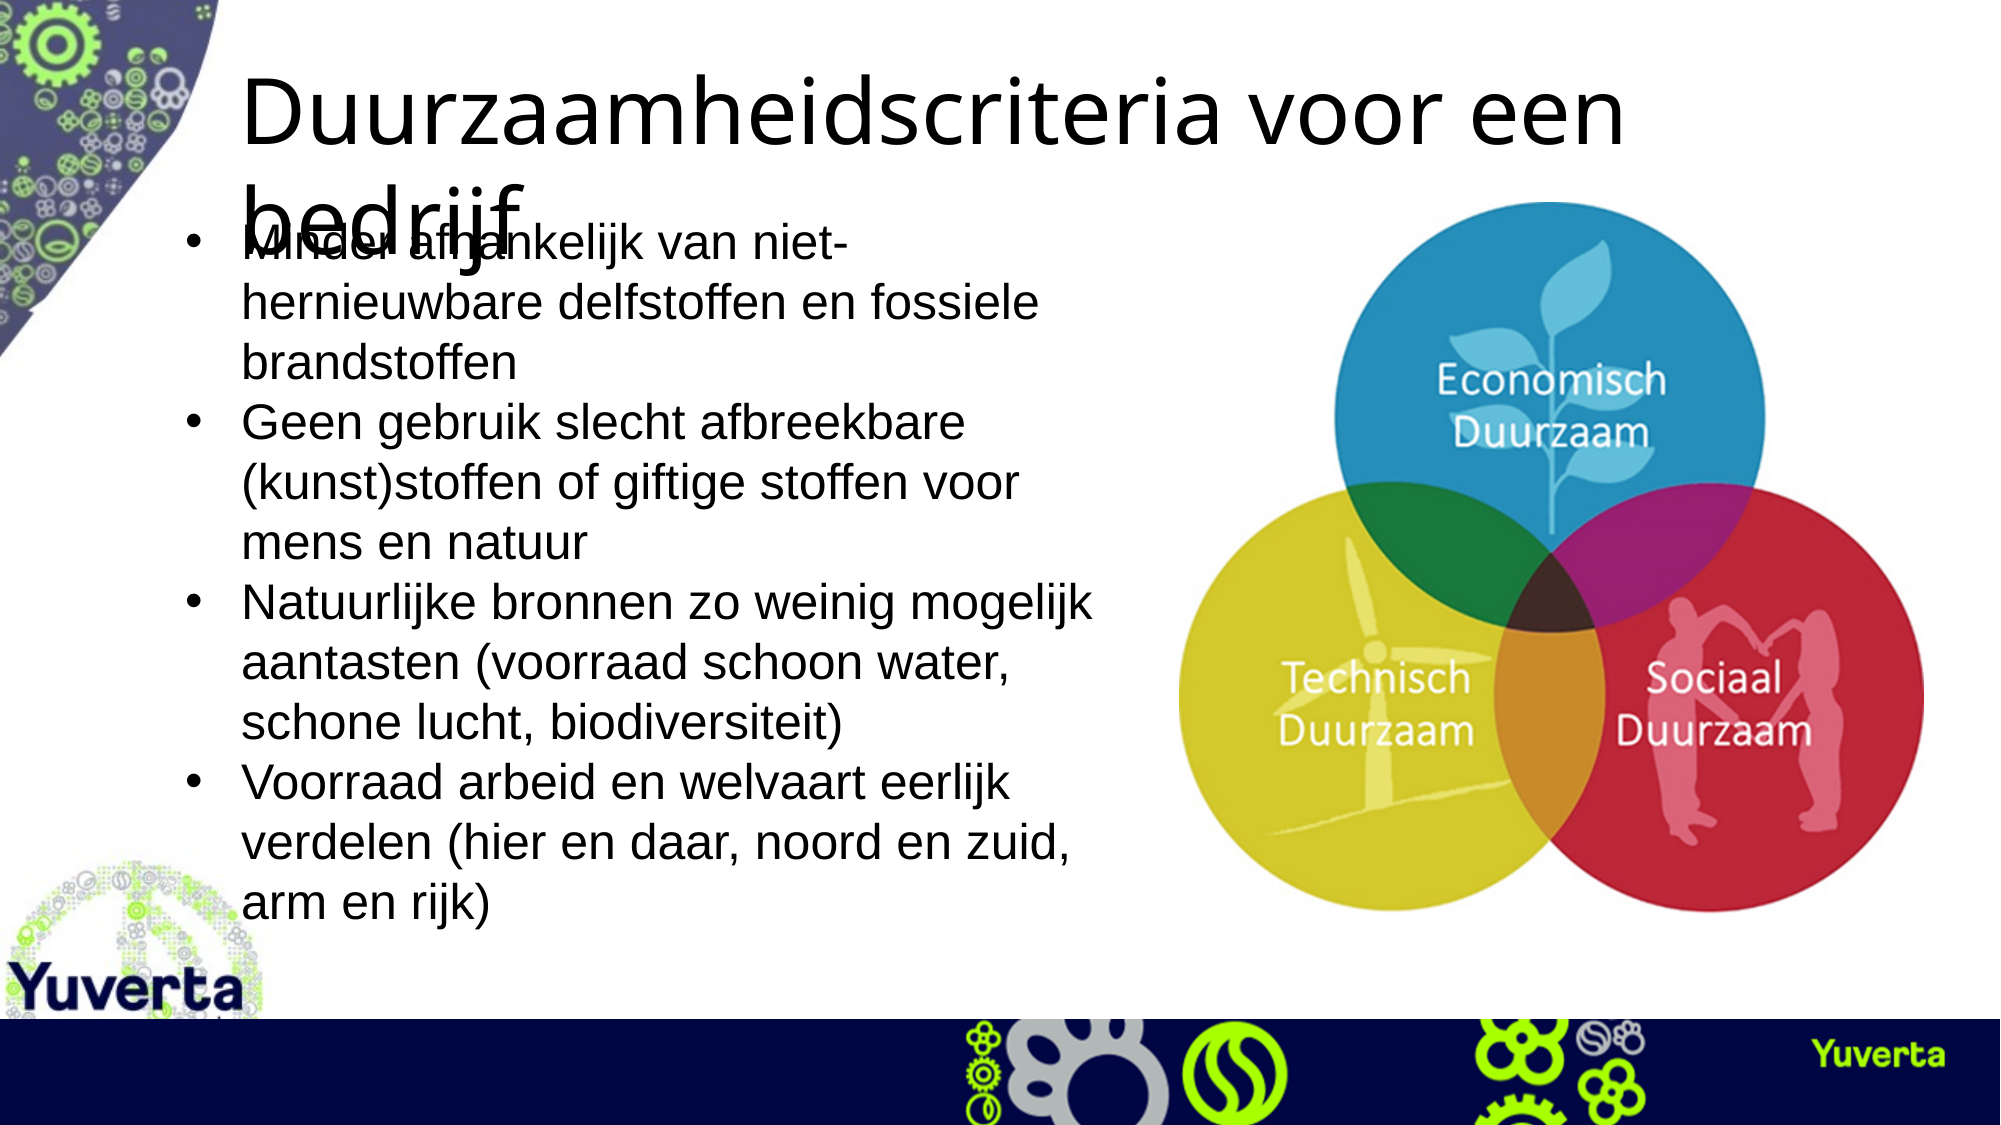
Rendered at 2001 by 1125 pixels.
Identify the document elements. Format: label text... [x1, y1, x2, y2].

text_box Duurzaamheidscriteria voor een bedrijf [224, 45, 1869, 280]
picture [0, 0, 2001, 1125]
text_box Minder afhankelijk van niet-hernieuwbare delfstoffen en fossiele brandstoffen Geen gebruik slecht afbreekbare (kunst)stoffen of giftige stoffen voor mens en natuur Natuurlijke bronnen zo weinig mogelijk aantasten (voorraad schoon water, schone lucht, biodiversiteit) Voorraad arbeid en welvaart eerlijk verdelen (hier en daar, noord en zuid, arm en rijk) [170, 202, 1110, 938]
